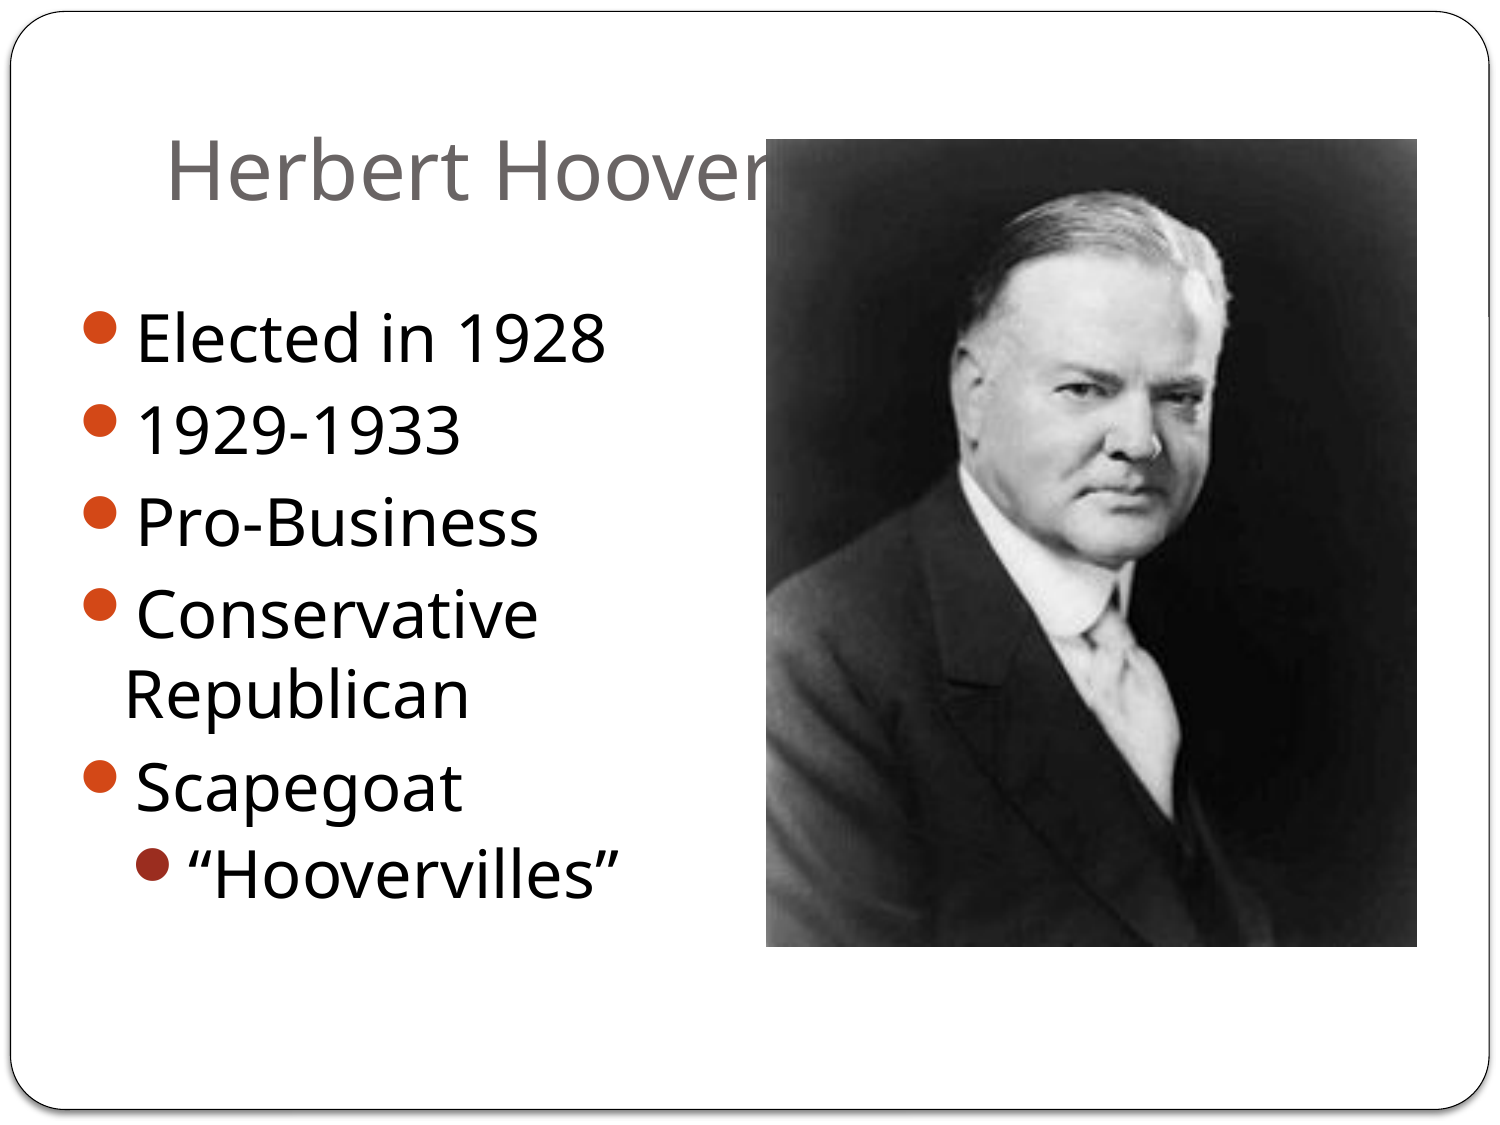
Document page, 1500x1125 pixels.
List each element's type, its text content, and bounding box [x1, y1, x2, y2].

picture [766, 139, 1417, 947]
title Herbert Hoover [150, 45, 1425, 233]
list Elected in 1928 1929-1933 Pro-Business Conservative Republican Scapegoat “Hoovervilles” [64, 288, 767, 1039]
